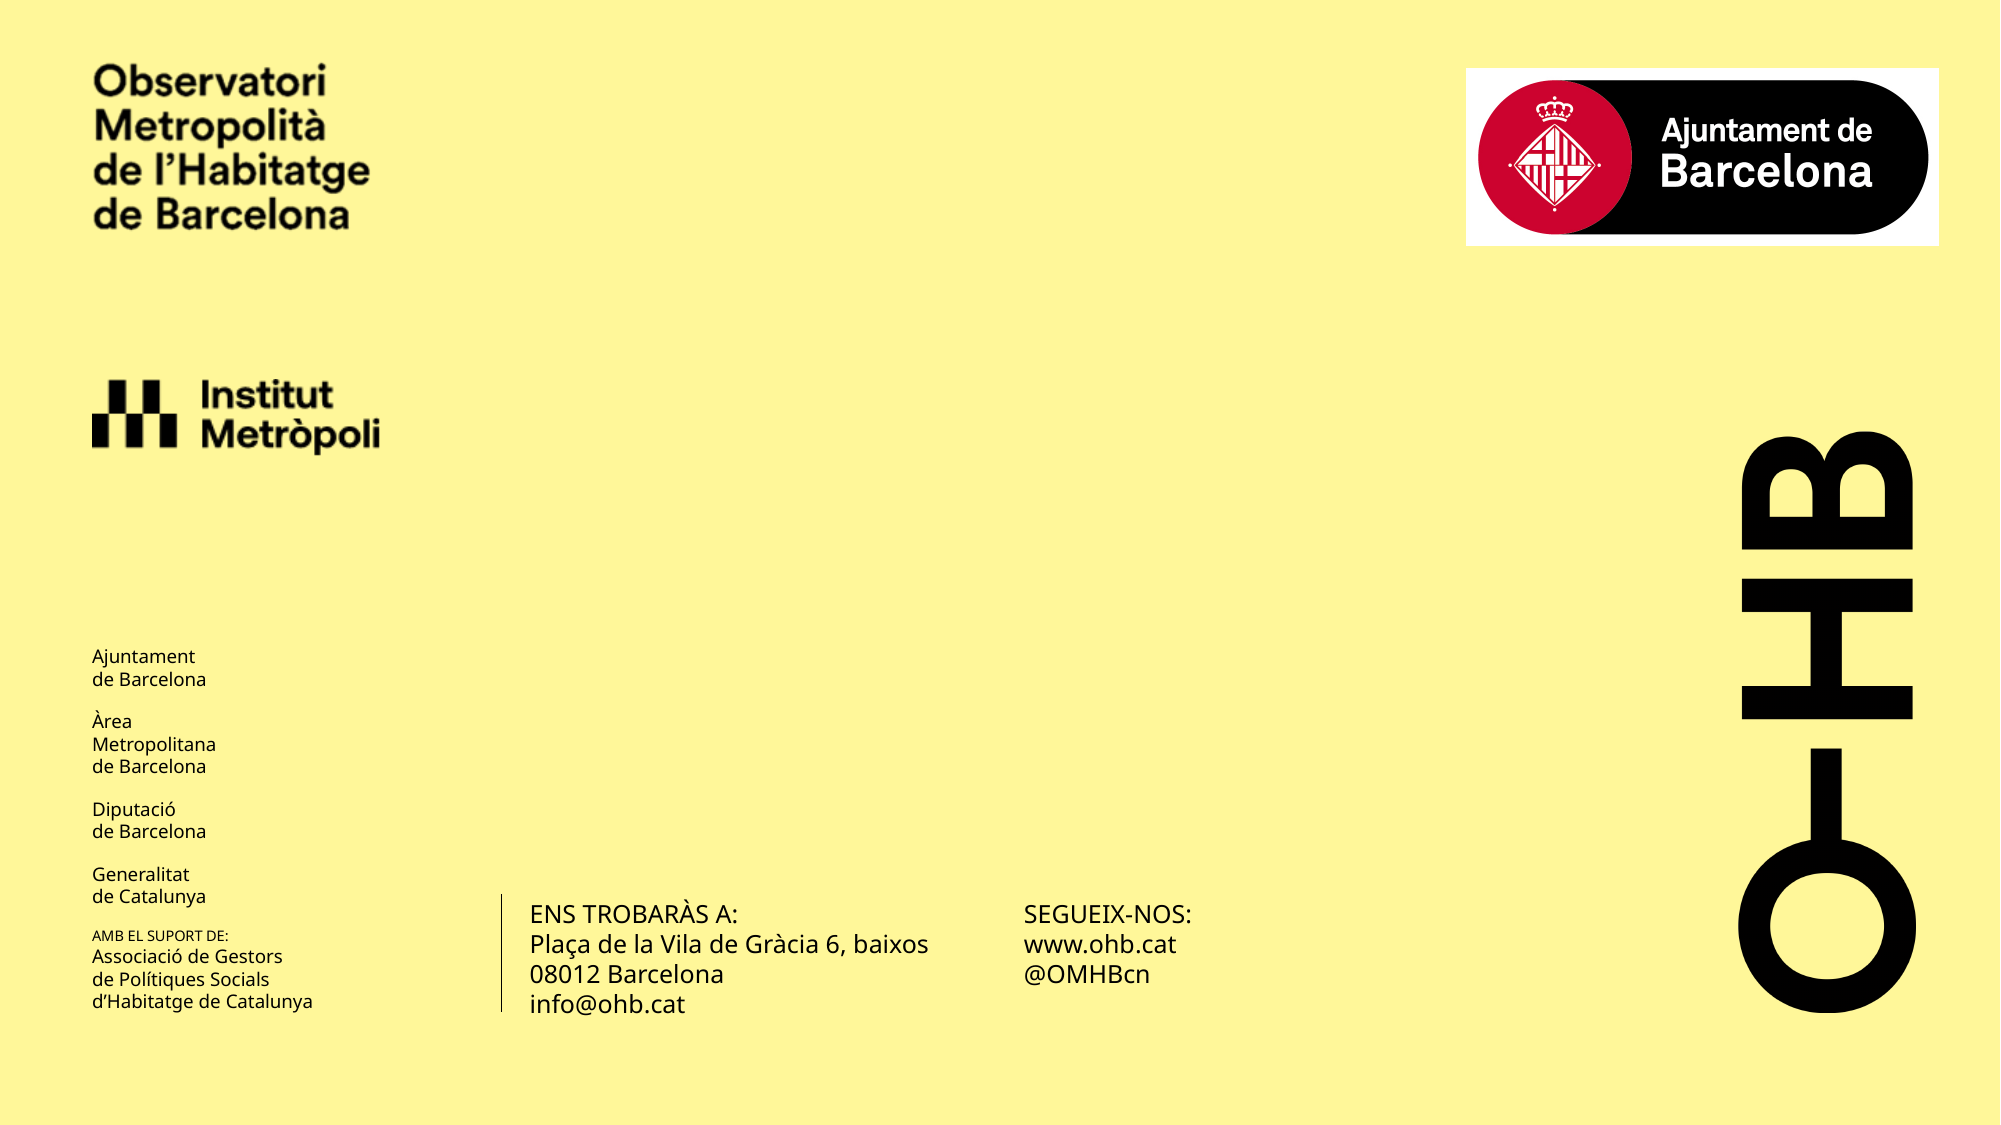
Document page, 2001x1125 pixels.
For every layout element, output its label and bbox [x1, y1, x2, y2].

picture [92, 379, 381, 457]
picture [1466, 68, 1939, 246]
picture [1739, 432, 1916, 1013]
picture [92, 59, 374, 237]
